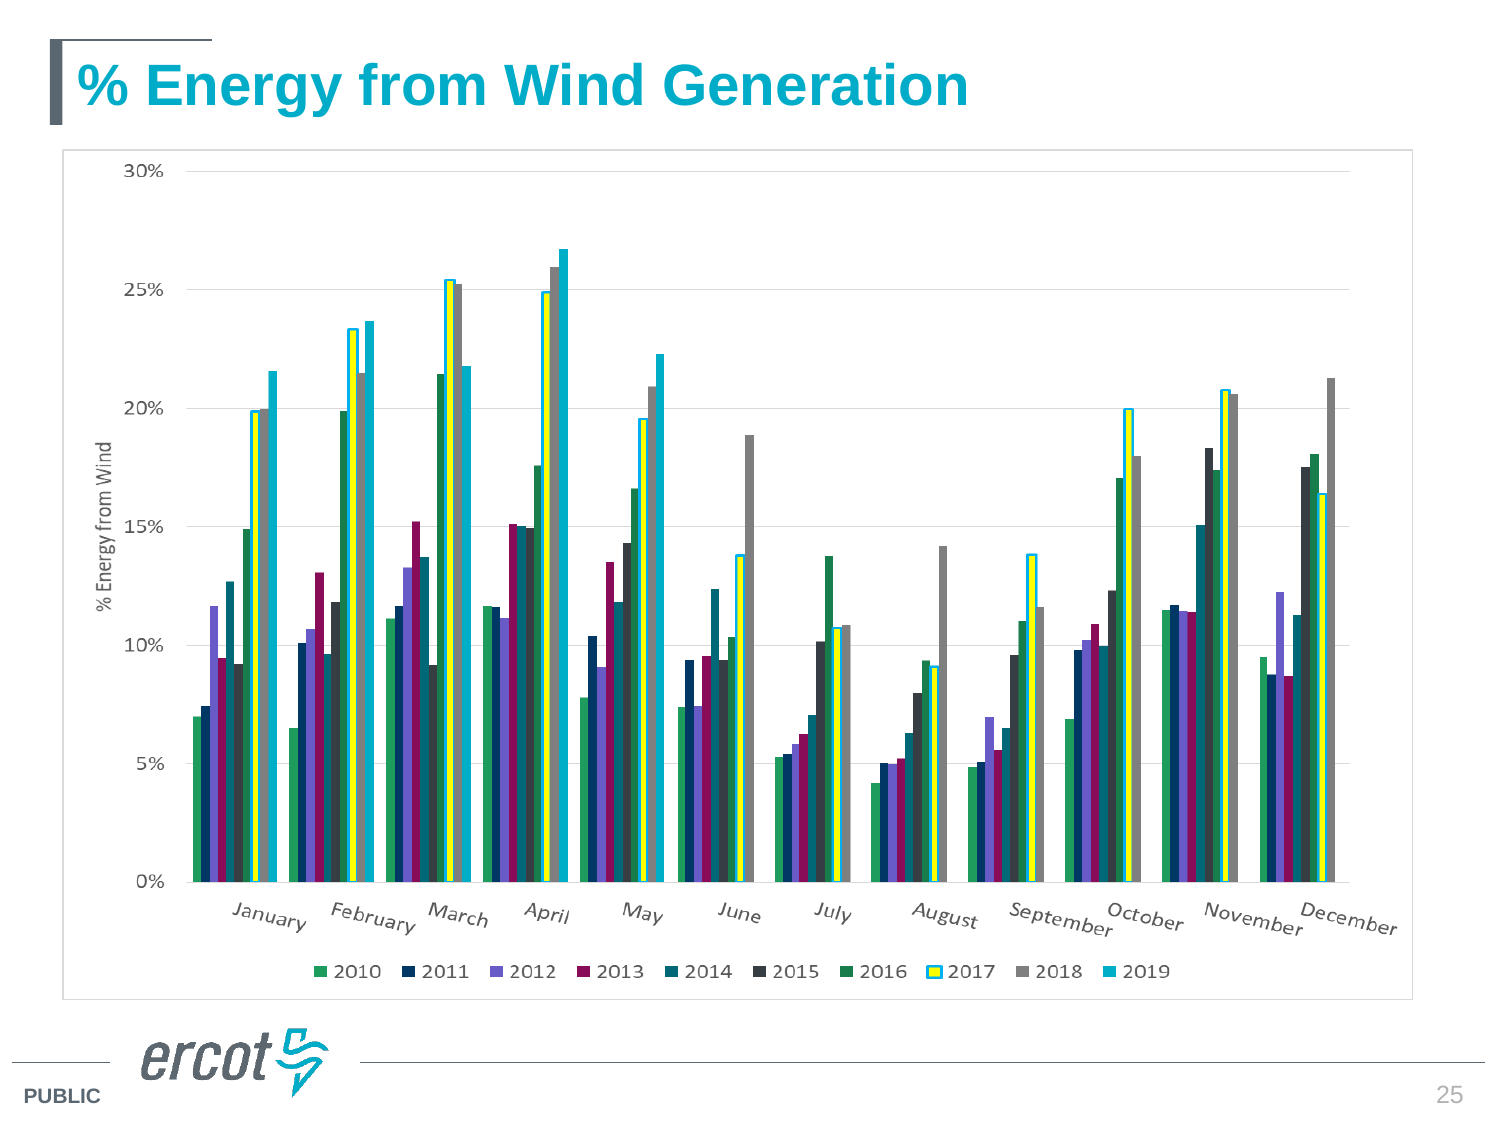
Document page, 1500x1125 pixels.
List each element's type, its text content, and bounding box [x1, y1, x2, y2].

picture [137, 1024, 332, 1100]
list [62, 149, 1413, 1001]
slide_number 25 [1412, 1076, 1488, 1112]
title % Energy from Wind Generation [62, 39, 1450, 125]
